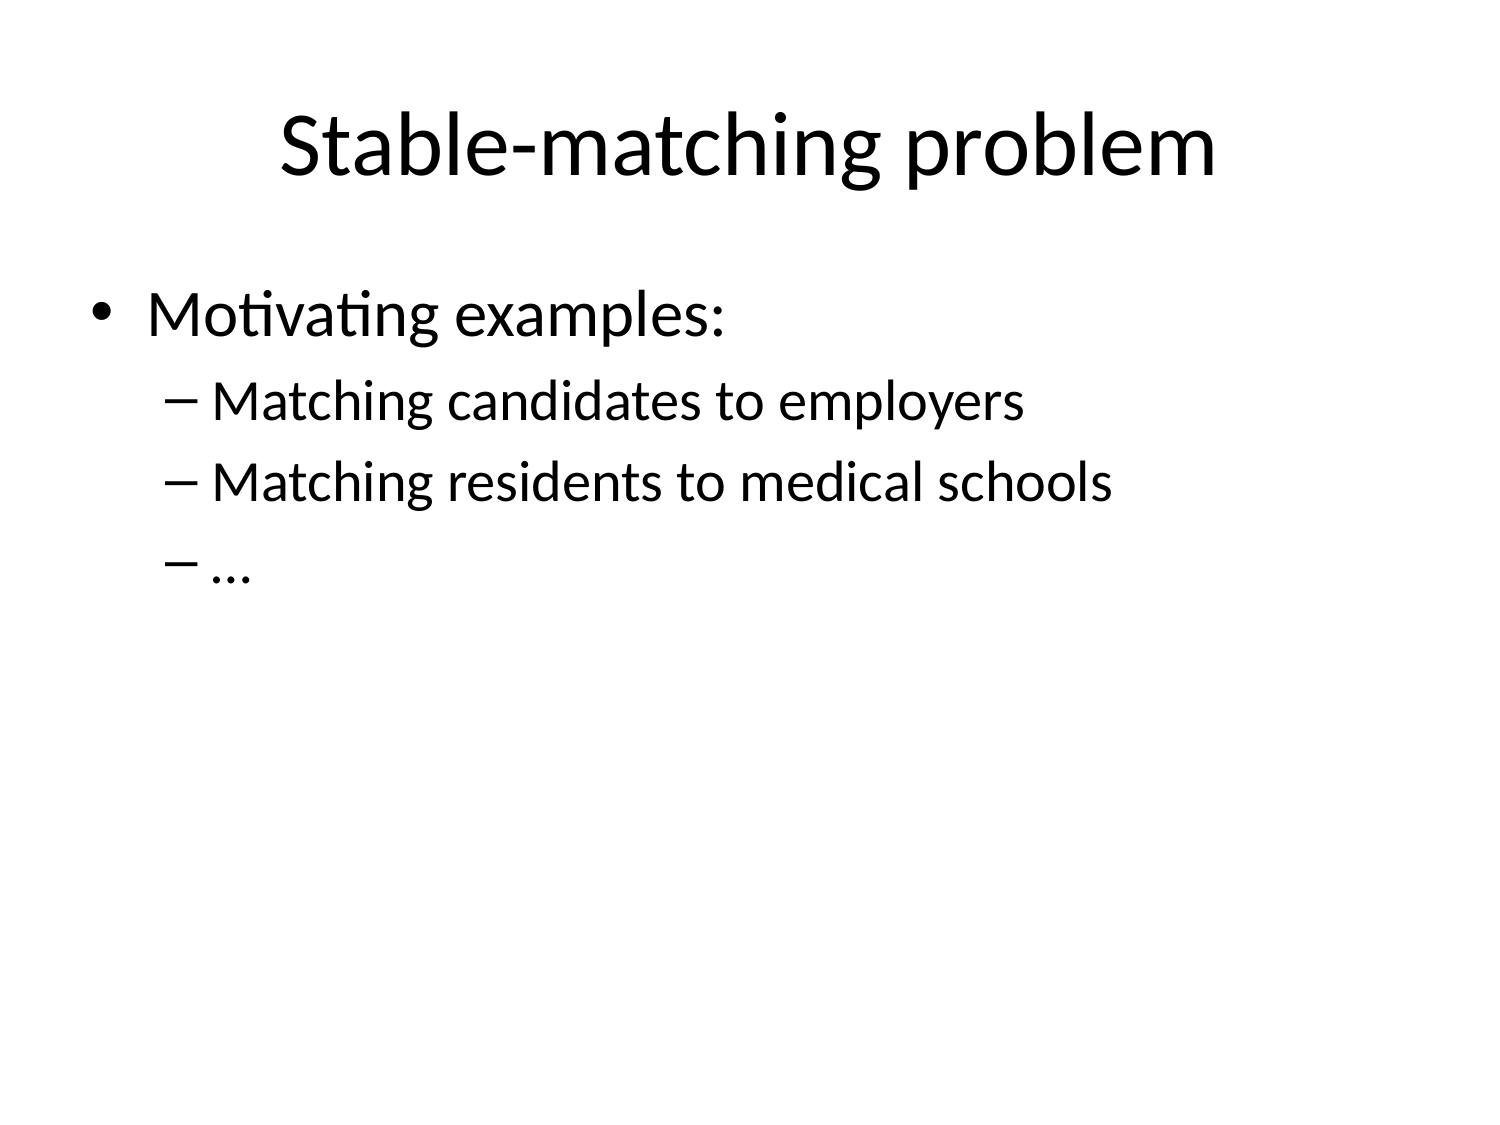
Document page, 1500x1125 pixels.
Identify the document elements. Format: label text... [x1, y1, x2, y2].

list Motivating examples: Matching candidates to employers Matching residents to medical schools … [75, 262, 1425, 1005]
title Stable-matching problem [75, 45, 1425, 233]
